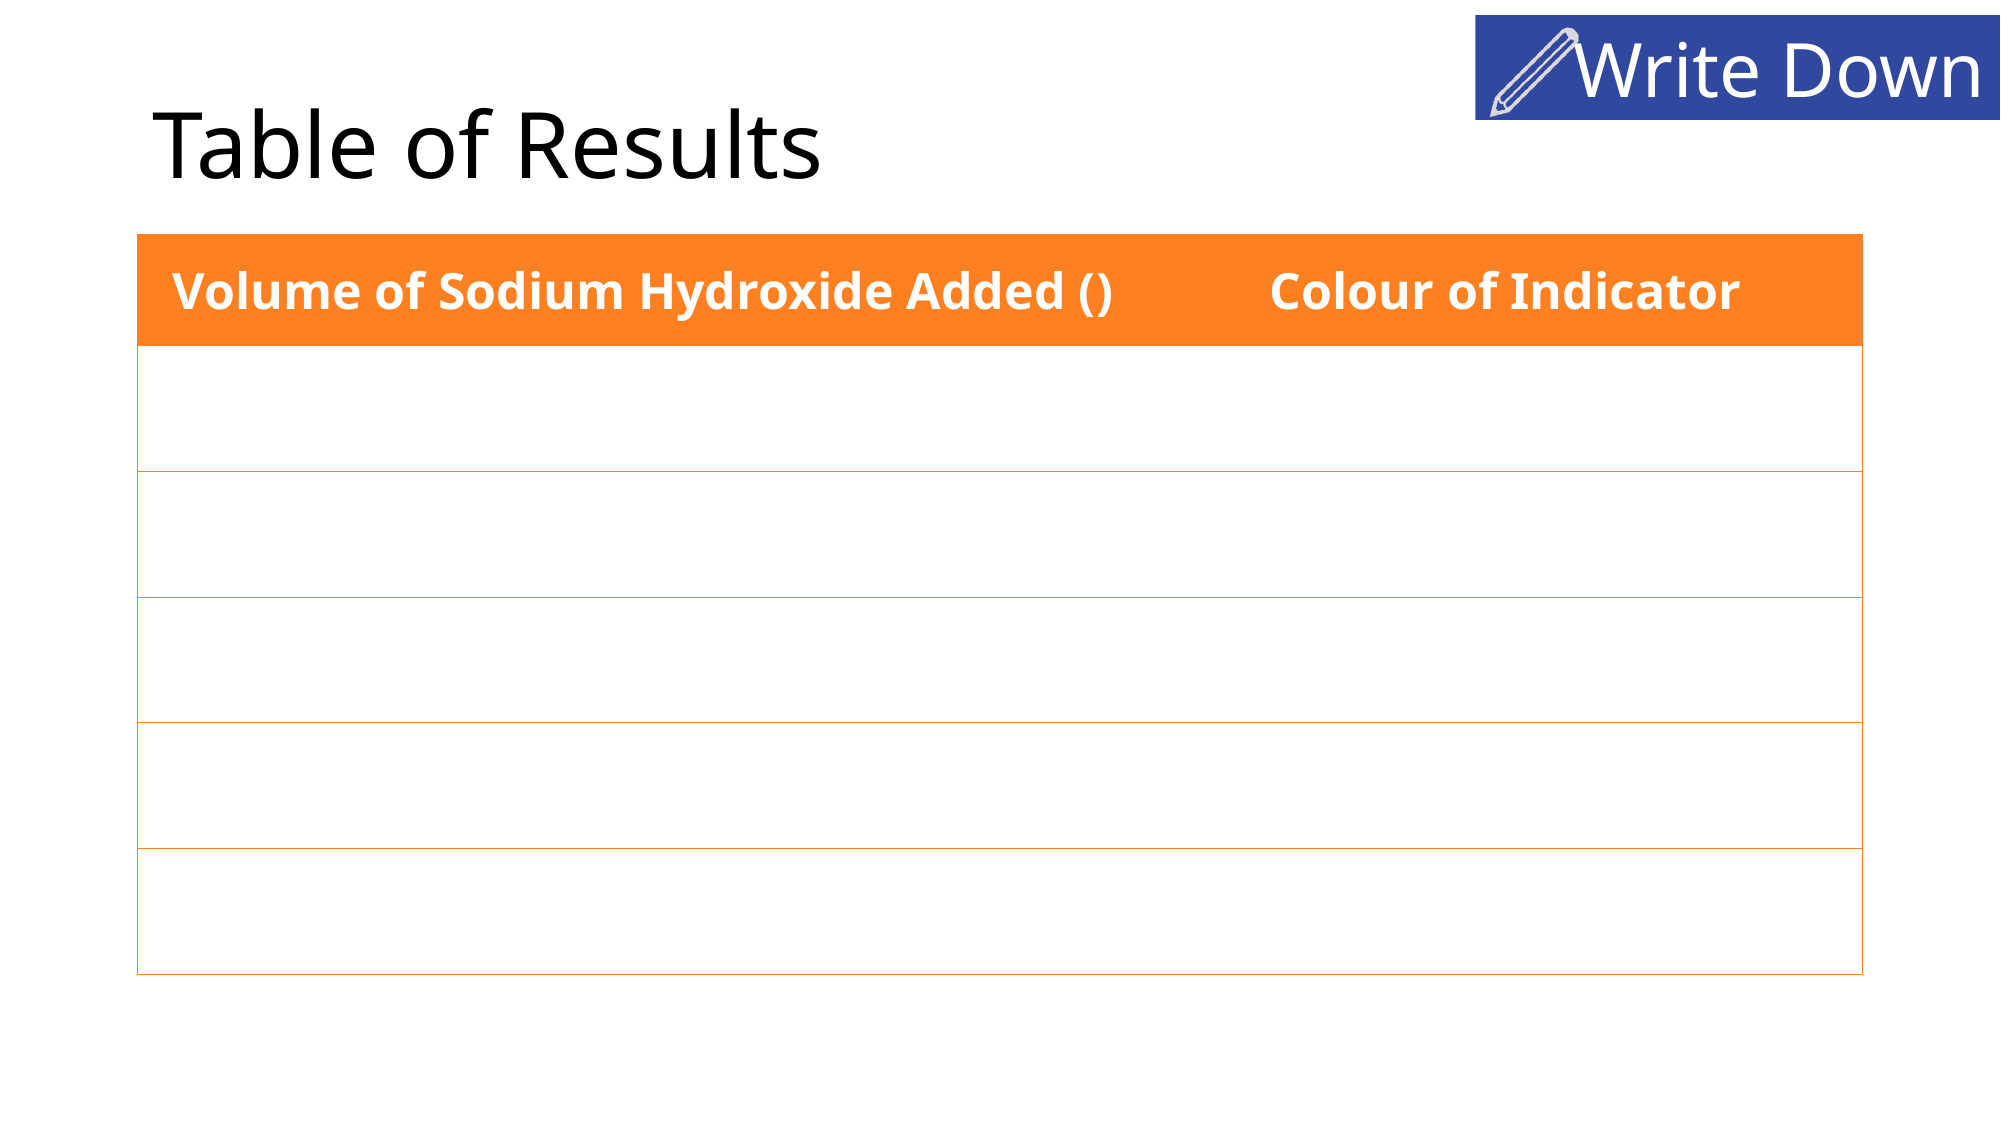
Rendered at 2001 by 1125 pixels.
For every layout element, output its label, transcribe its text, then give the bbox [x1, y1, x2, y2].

title Table of Results [137, 39, 1863, 234]
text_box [1475, 15, 2000, 122]
